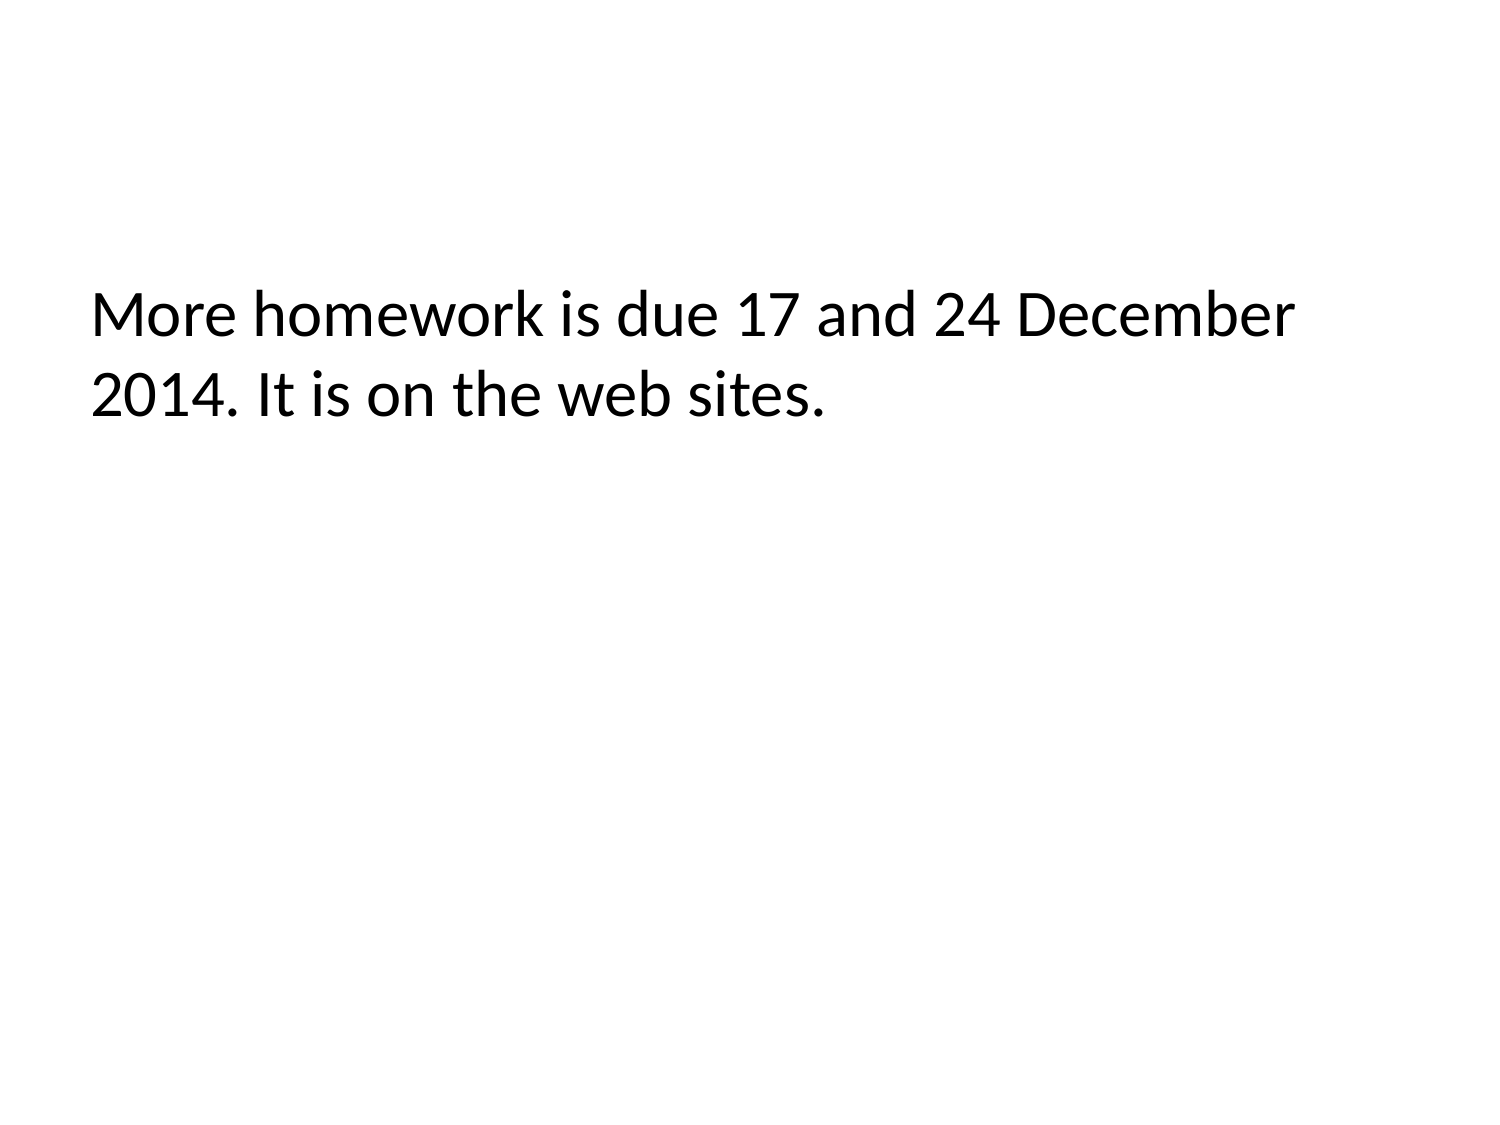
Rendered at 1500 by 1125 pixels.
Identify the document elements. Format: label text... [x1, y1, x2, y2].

list More homework is due 17 and 24 December 2014. It is on the web sites. [75, 262, 1425, 1005]
